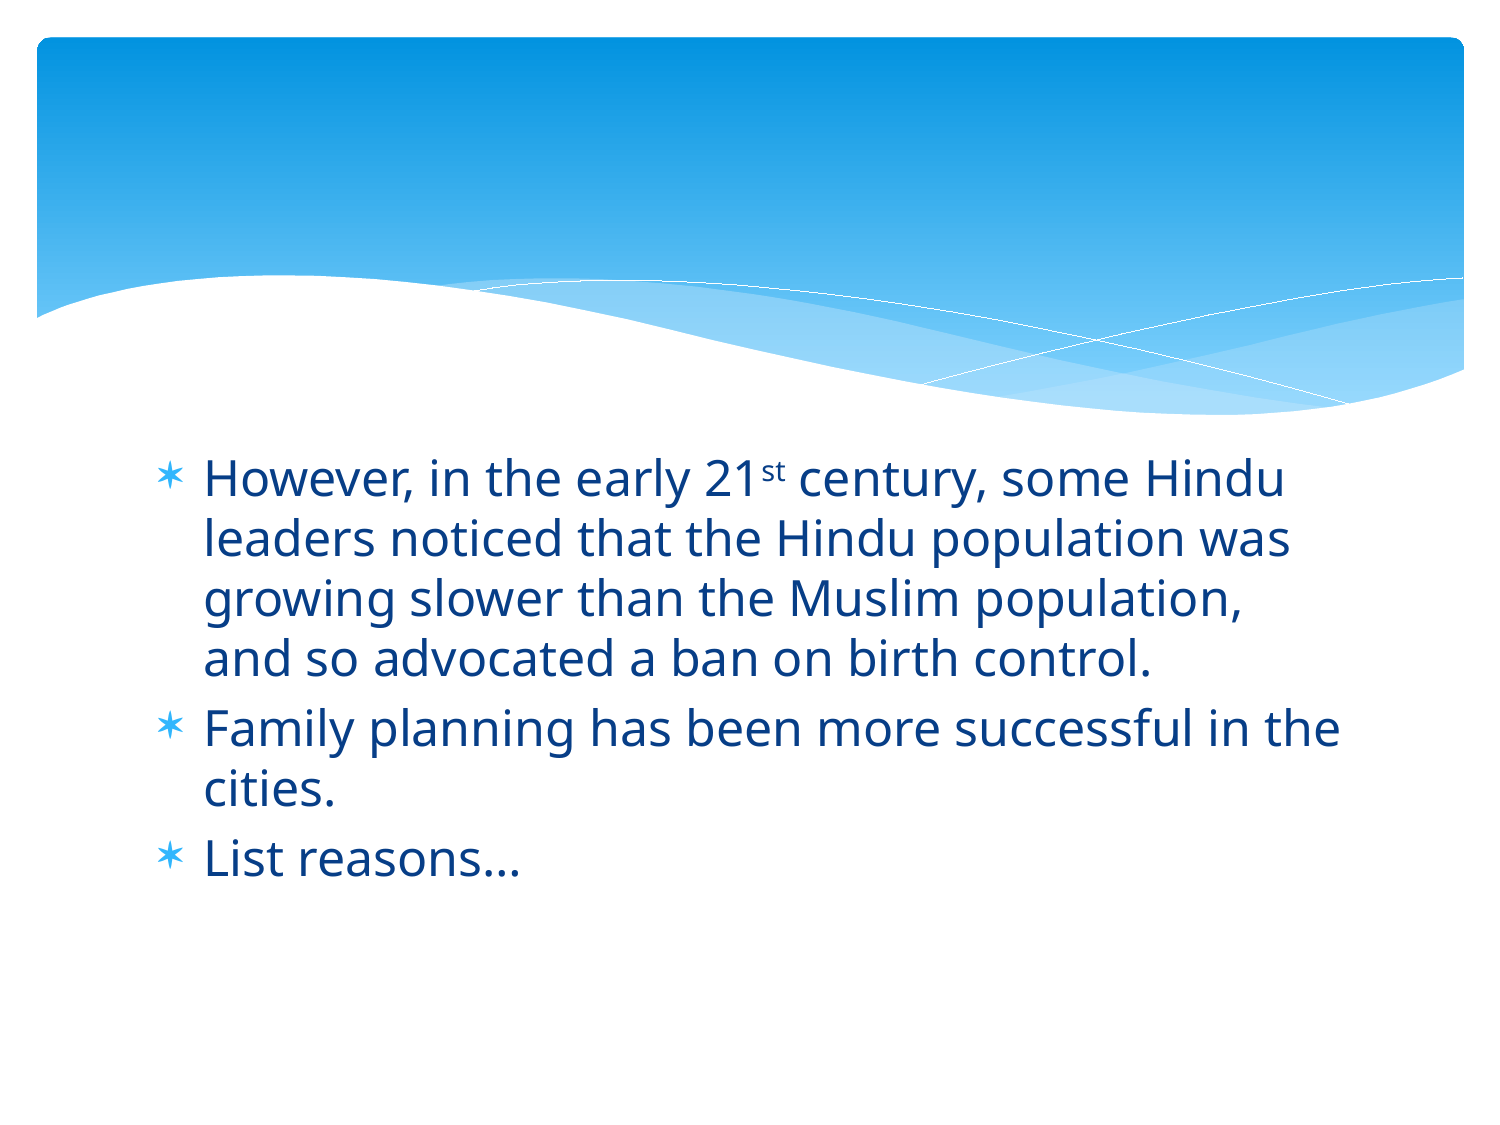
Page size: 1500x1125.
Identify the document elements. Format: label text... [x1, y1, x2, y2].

list However, in the early 21st century, some Hindu leaders noticed that the Hindu population was growing slower than the Muslim population, and so advocated a ban on birth control. Family planning has been more successful in the cities. List reasons… [143, 438, 1359, 1005]
